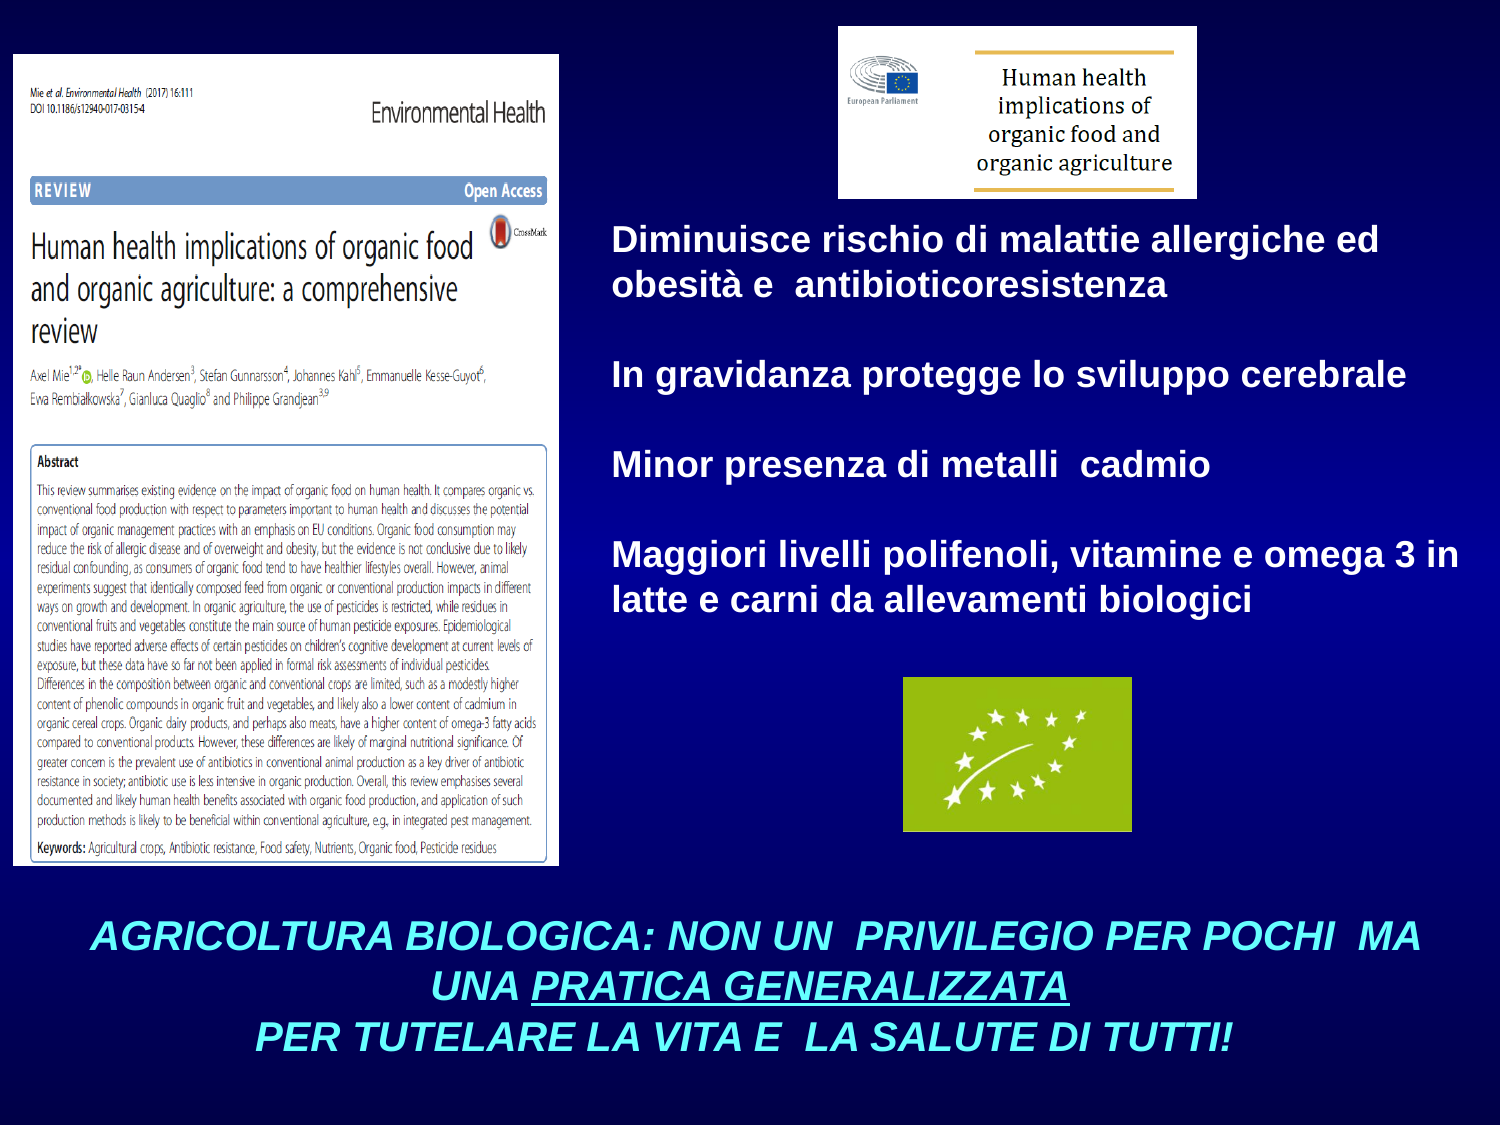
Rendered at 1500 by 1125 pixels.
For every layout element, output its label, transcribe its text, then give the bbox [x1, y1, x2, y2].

picture [13, 54, 559, 866]
picture [837, 26, 1198, 199]
title AGRICOLTURA BIOLOGICA: NON UN PRIVILEGIO PER POCHI MA UNA PRATICA GENERALIZZATA PER TUTELARE LA VITA E LA SALUTE DI TUTTI! [41, 920, 1471, 1108]
text_box Diminuisce rischio di malattie allergiche ed obesità e antibioticoresistenza In gravidanza protegge lo sviluppo cerebrale Minor presenza di metalli cadmio Maggiori livelli polifenoli, vitamine e omega 3 in latte e carni da allevamenti biologici [596, 208, 1500, 673]
picture [902, 677, 1133, 832]
